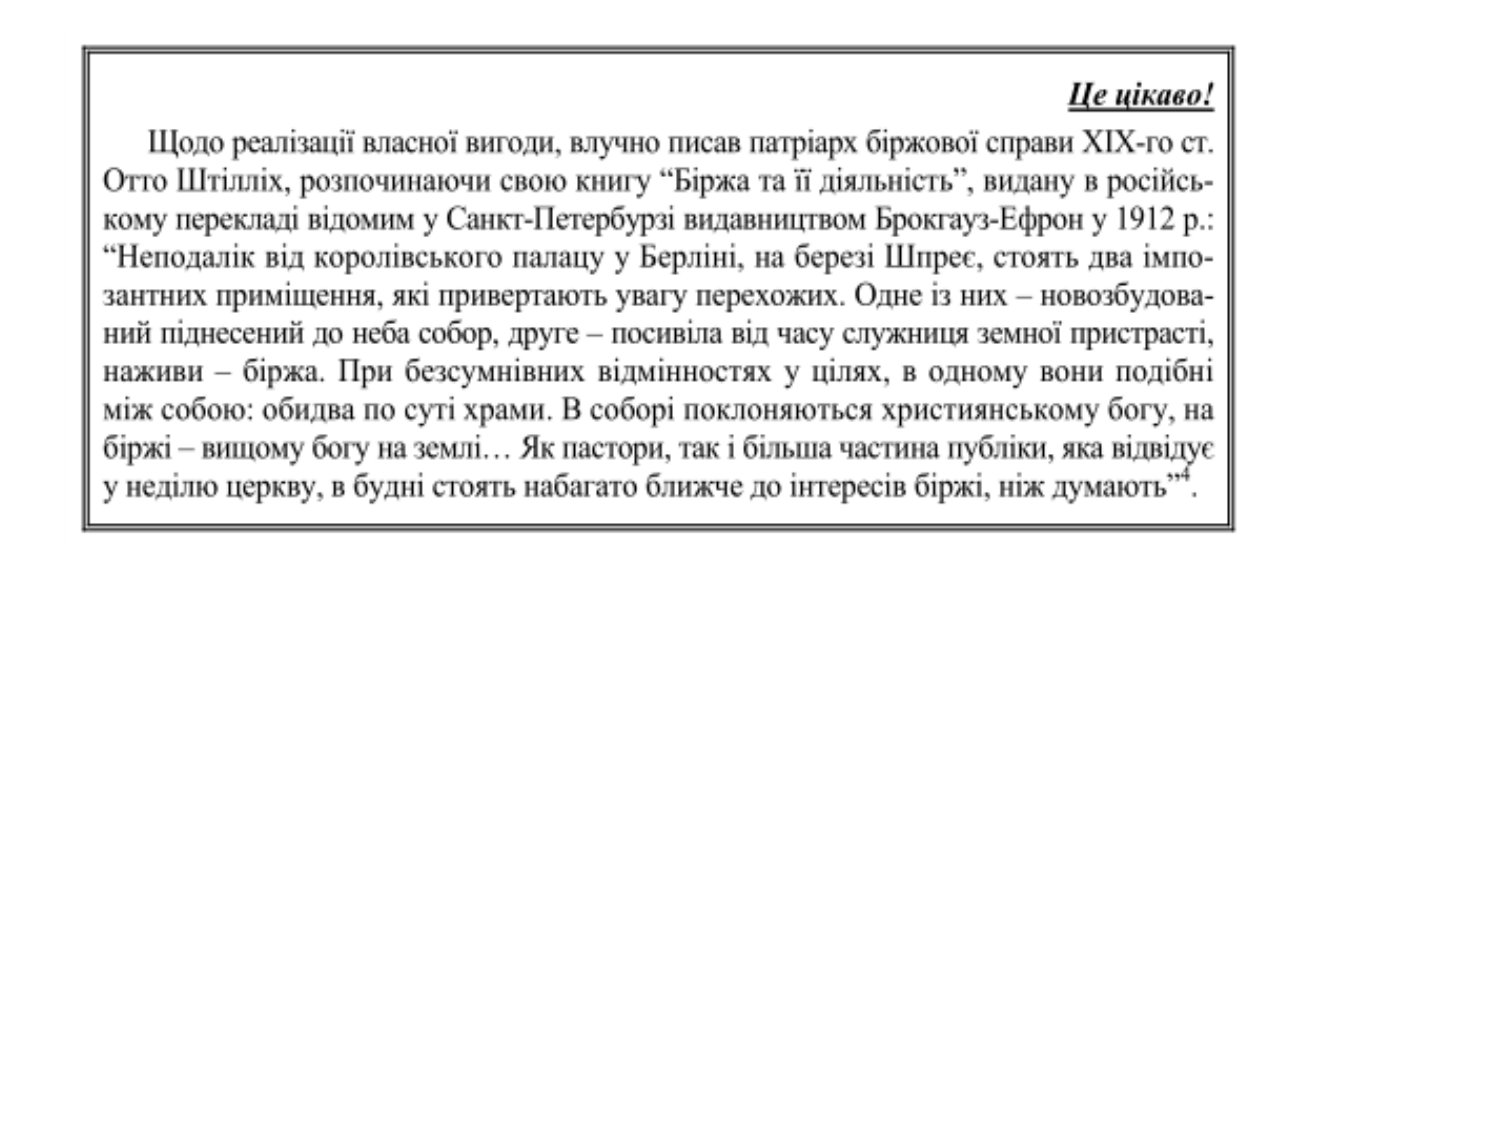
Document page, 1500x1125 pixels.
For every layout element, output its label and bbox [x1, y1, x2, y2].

picture [62, 30, 1247, 551]
